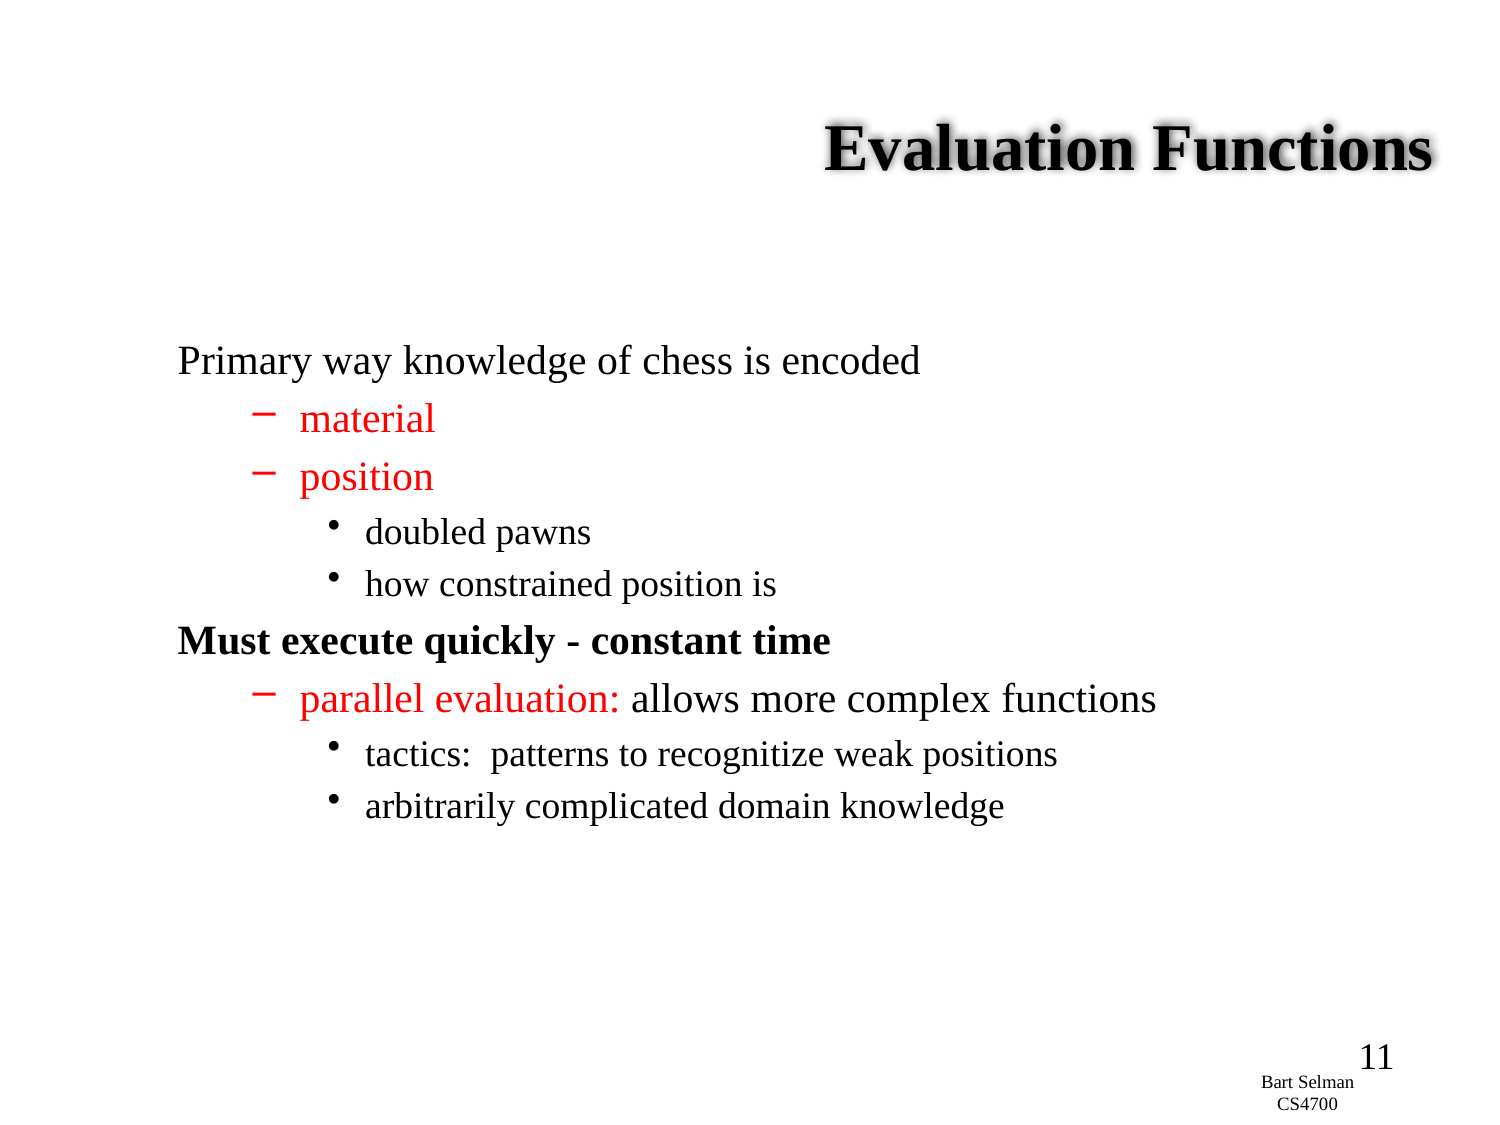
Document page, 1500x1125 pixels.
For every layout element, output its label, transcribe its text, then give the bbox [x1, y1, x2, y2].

title Evaluation Functions [174, 50, 1450, 238]
list Primary way knowledge of chess is encoded material position doubled pawns how constrained position is Must execute quickly - constant time parallel evaluation: allows more complex functions tactics: patterns to recognitize weak positions arbitrarily complicated domain knowledge [162, 324, 1438, 1000]
